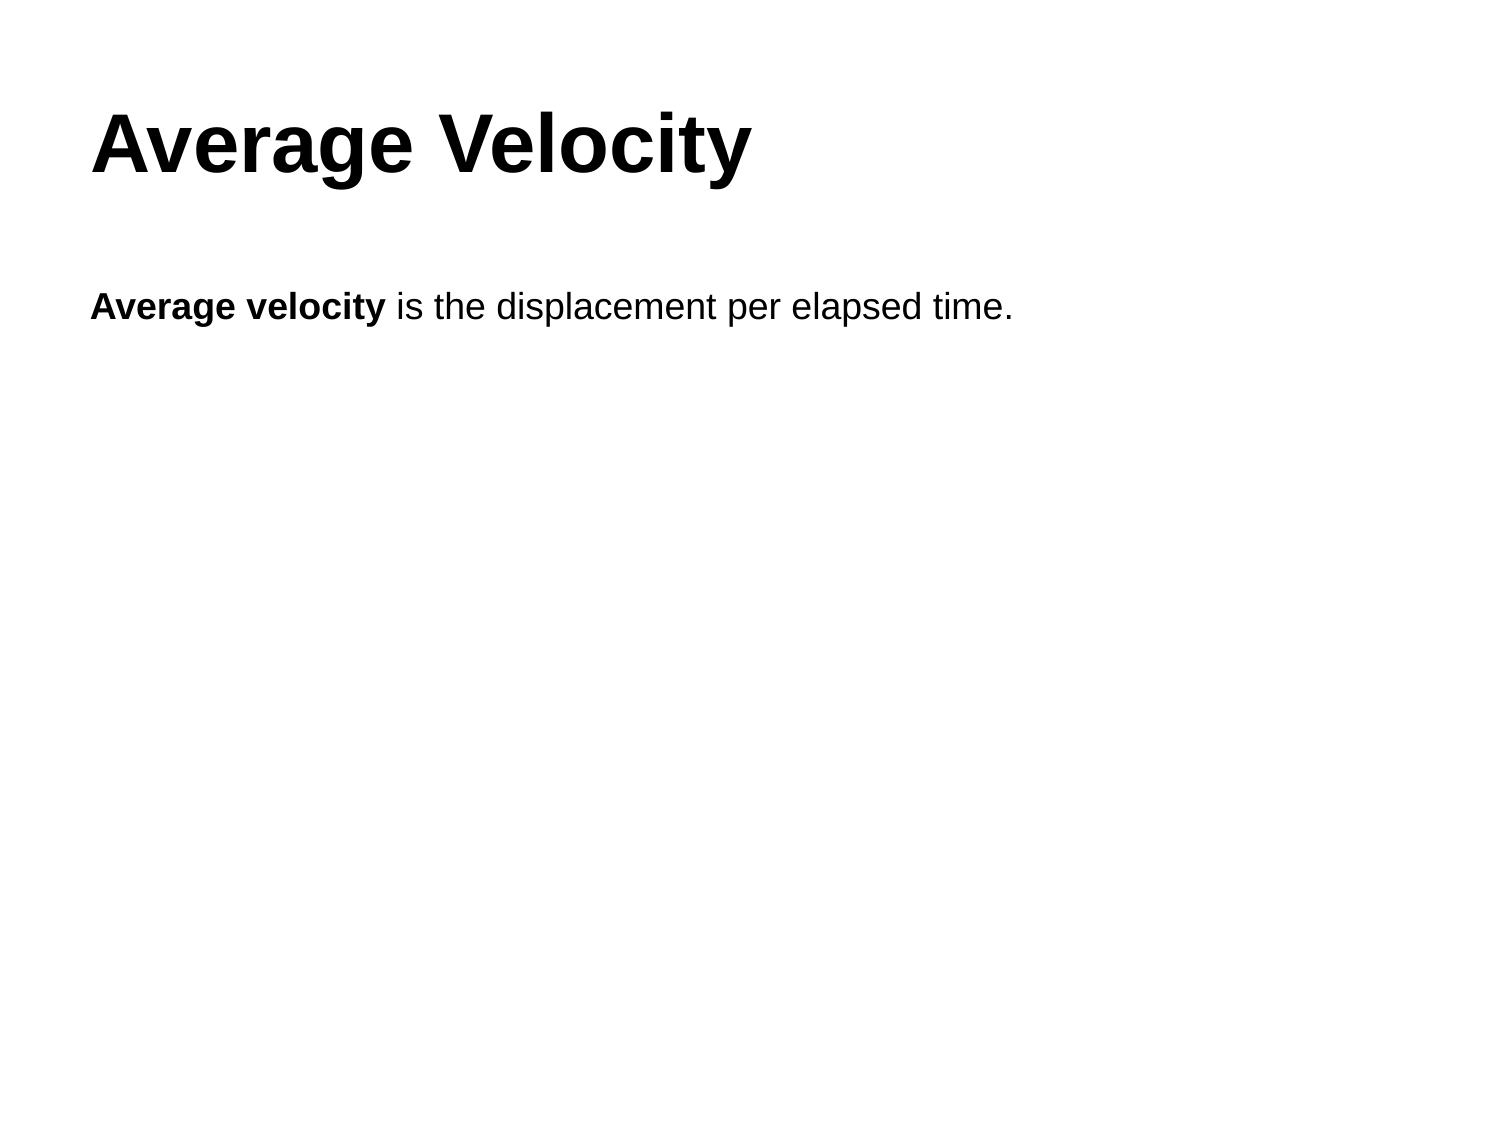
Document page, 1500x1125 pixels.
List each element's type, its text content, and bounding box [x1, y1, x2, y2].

text_box Average velocity is the displacement per elapsed time. [75, 274, 1075, 335]
title Average Velocity [74, 44, 1426, 233]
